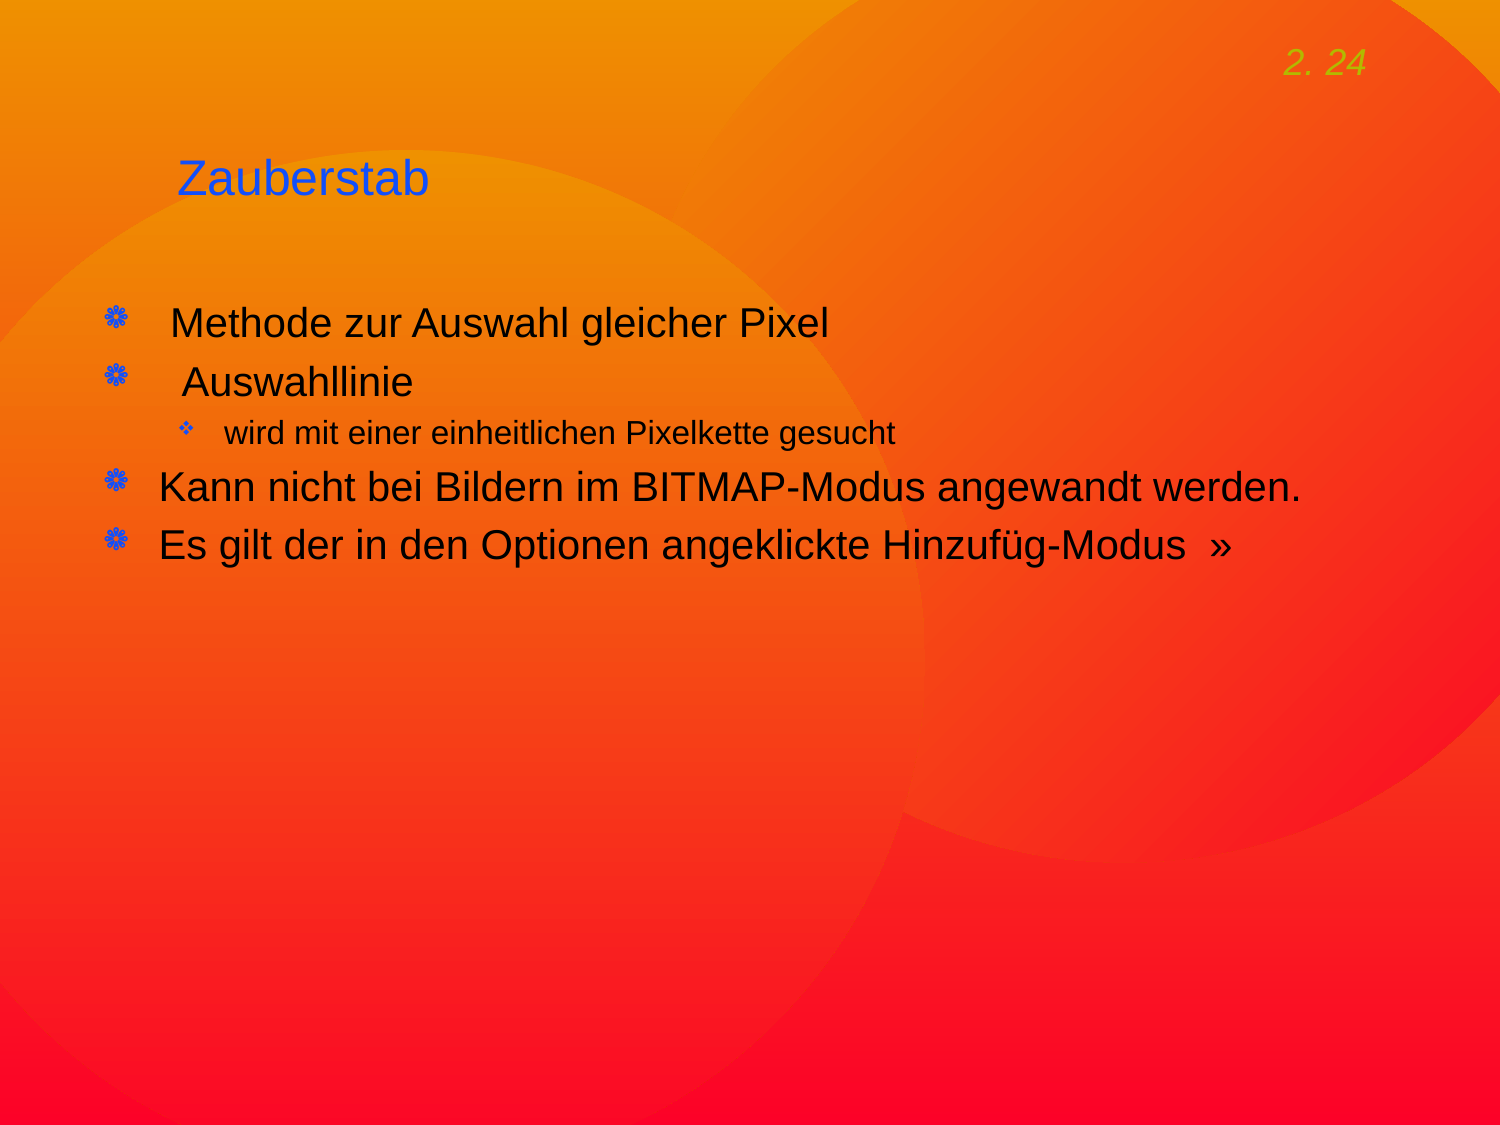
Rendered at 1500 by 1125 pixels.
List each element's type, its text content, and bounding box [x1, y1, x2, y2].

title Zauberstab [162, 137, 1363, 213]
list Methode zur Auswahl gleicher Pixel Auswahllinie wird mit einer einheitlichen Pixelkette gesucht Kann nicht bei Bildern im BITMAP-Modus angewandt werden. Es gilt der in den Optionen angeklickte Hinzufüg-Modus » [86, 288, 1401, 965]
